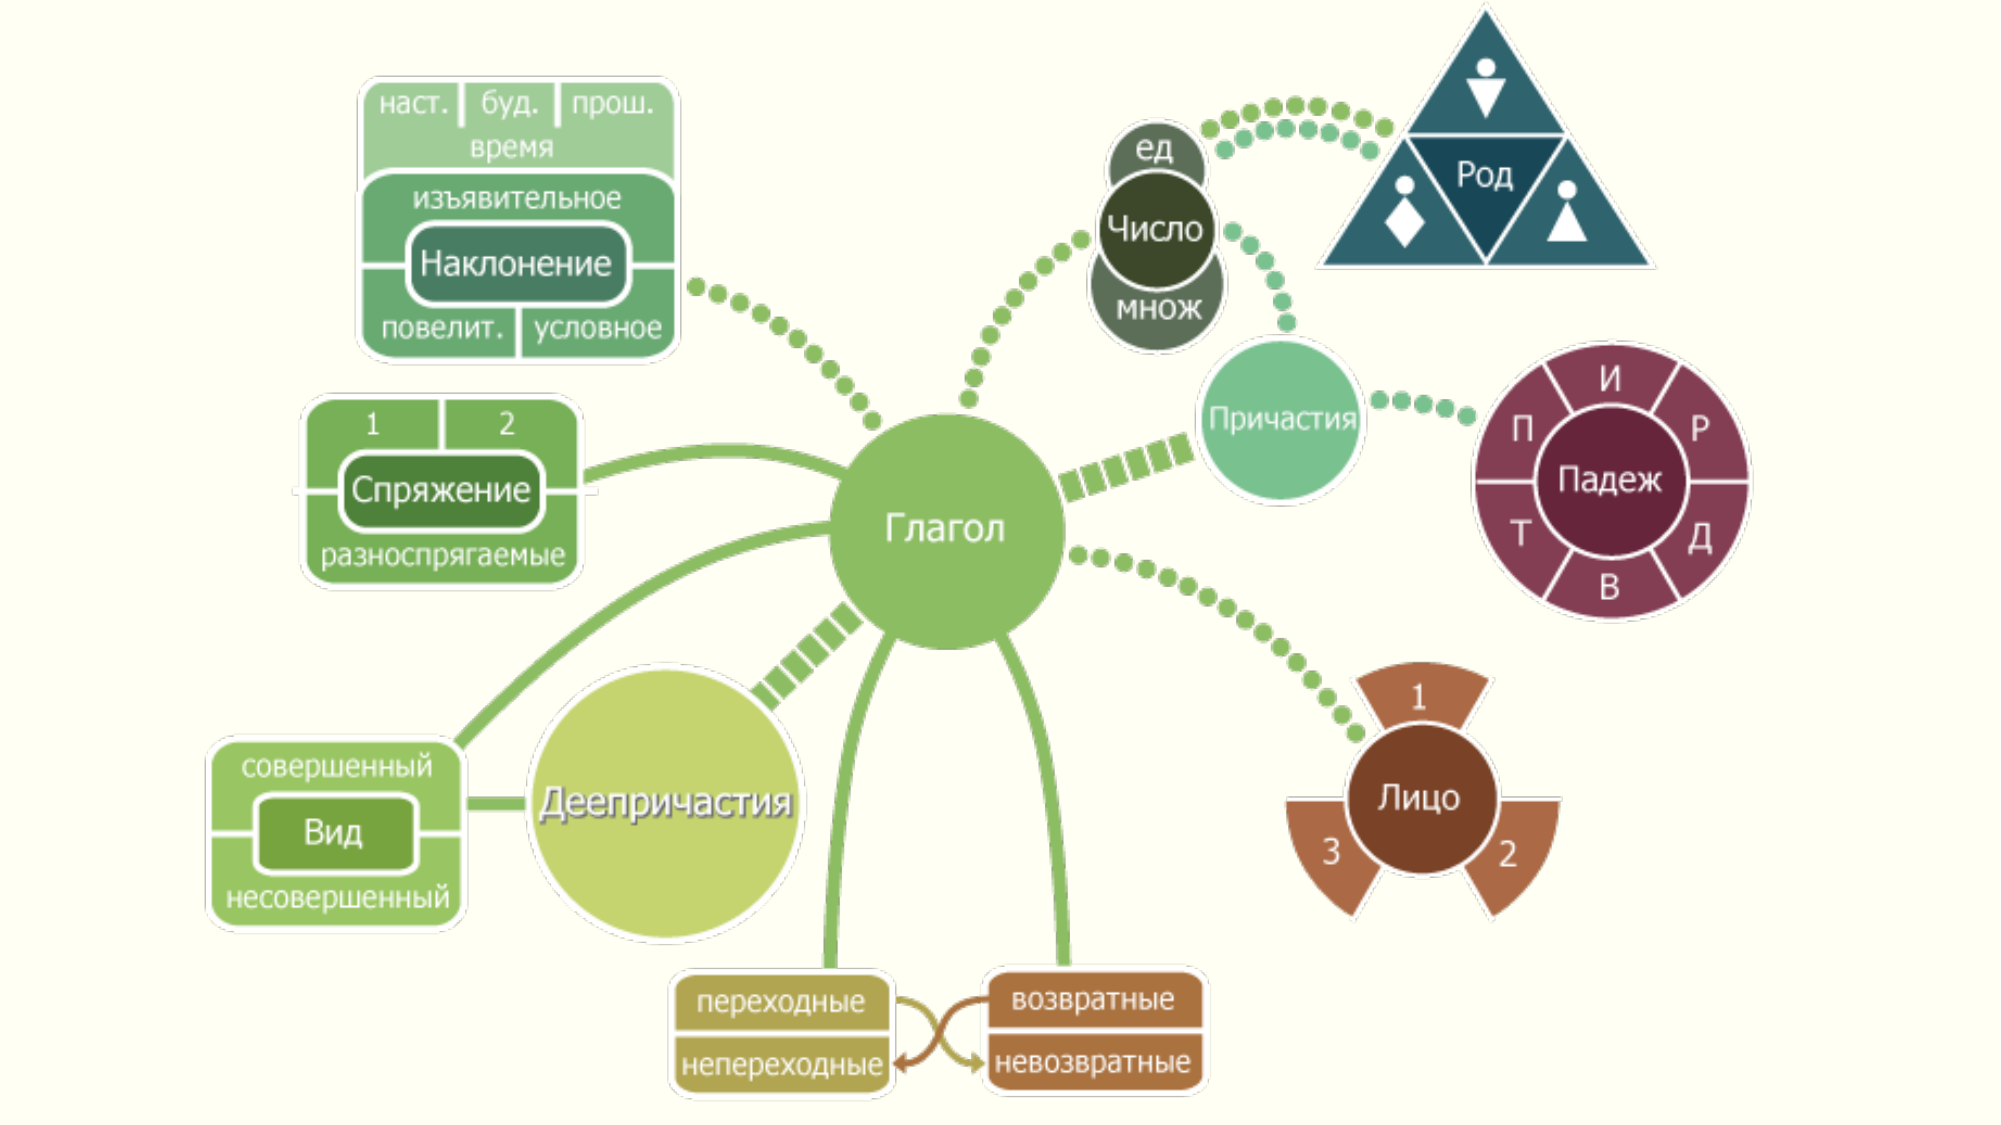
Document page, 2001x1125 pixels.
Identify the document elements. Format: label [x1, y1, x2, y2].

picture [182, 0, 1780, 1121]
